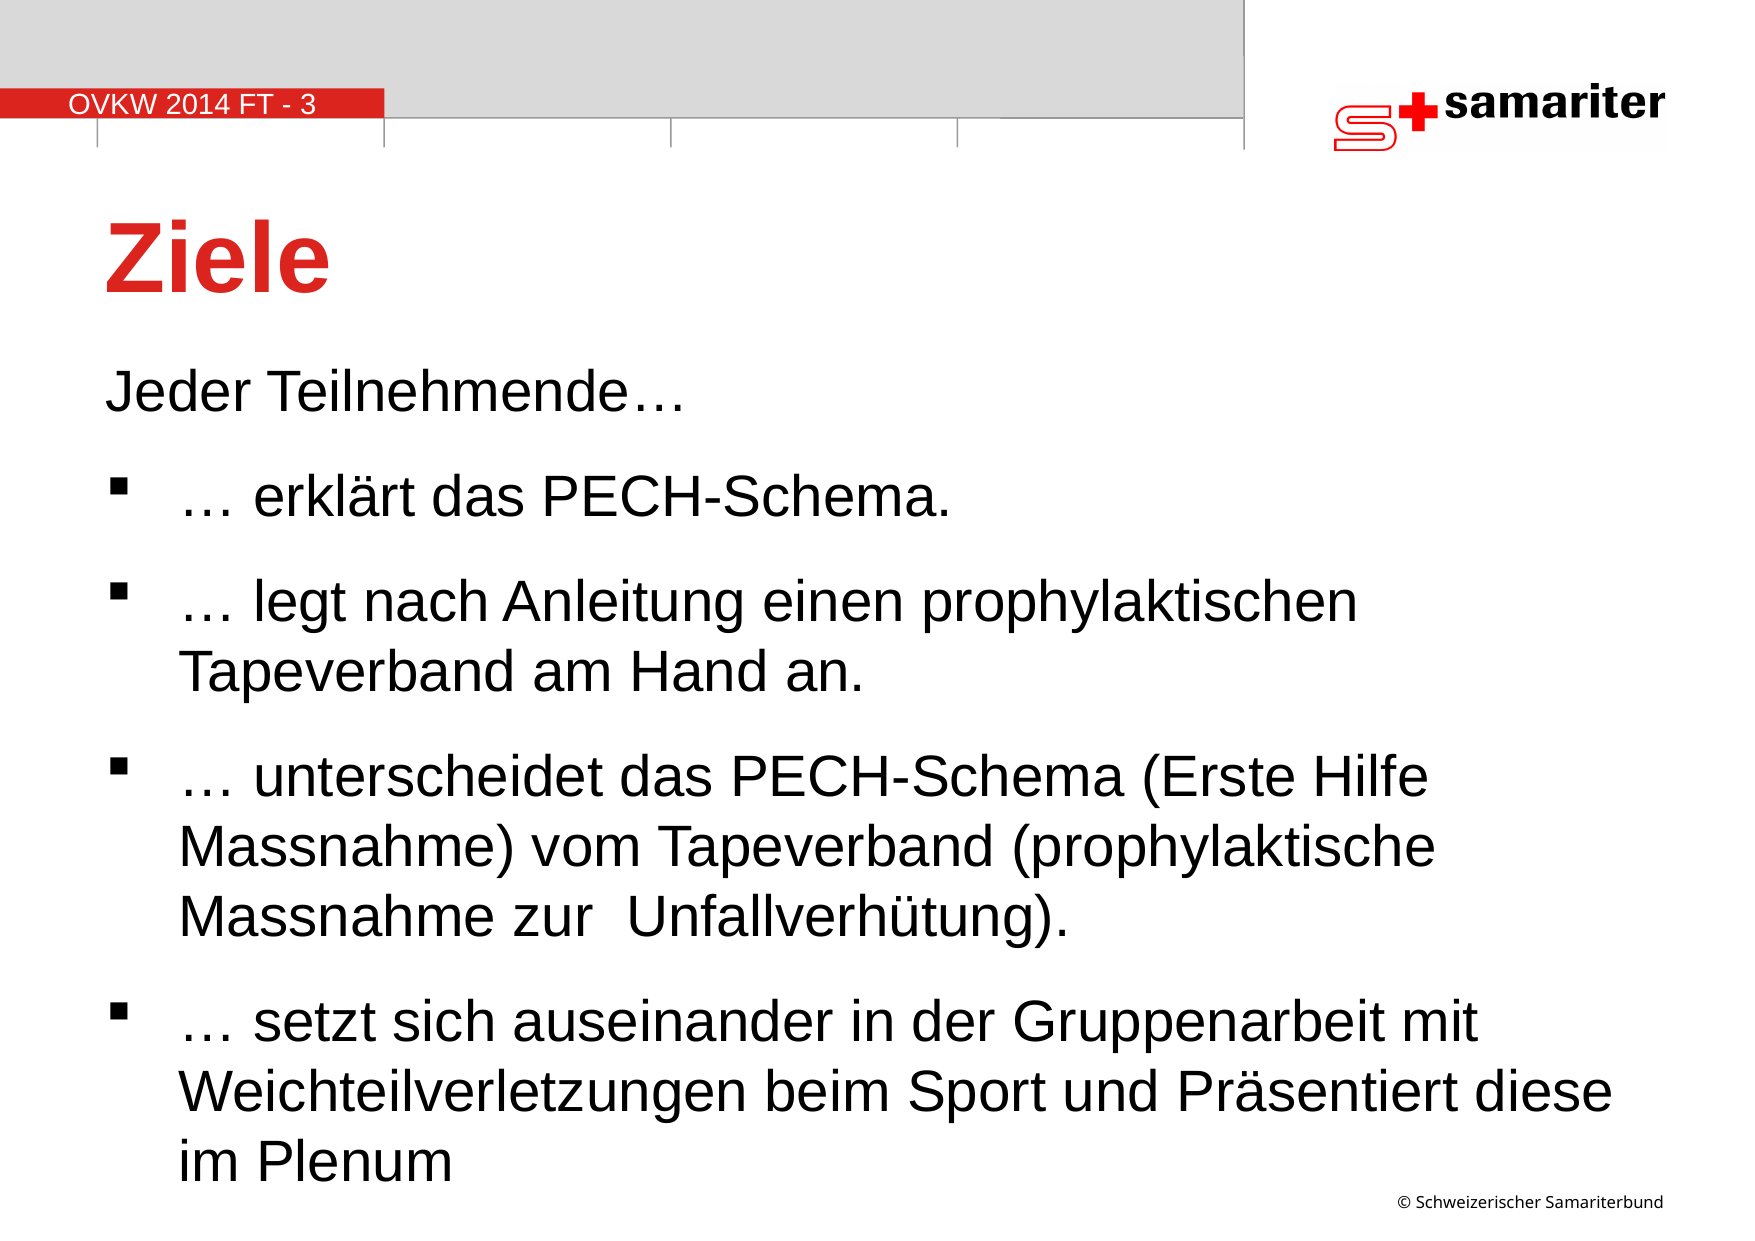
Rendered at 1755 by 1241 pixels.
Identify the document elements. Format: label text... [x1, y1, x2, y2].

subtitle Jeder Teilnehmende… … erklärt das PECH-Schema. … legt nach Anleitung einen prophylaktischen Tapeverband am Hand an. … unterscheidet das PECH-Schema (Erste Hilfe Massnahme) vom Tapeverband (prophylaktische Massnahme zur Unfallverhütung). … setzt sich auseinander in der Gruppenarbeit mit Weichteilverletzungen beim Sport und Präsentiert diese im Plenum [89, 345, 1675, 1241]
picture [1334, 83, 1666, 151]
title Ziele [89, 198, 1570, 345]
